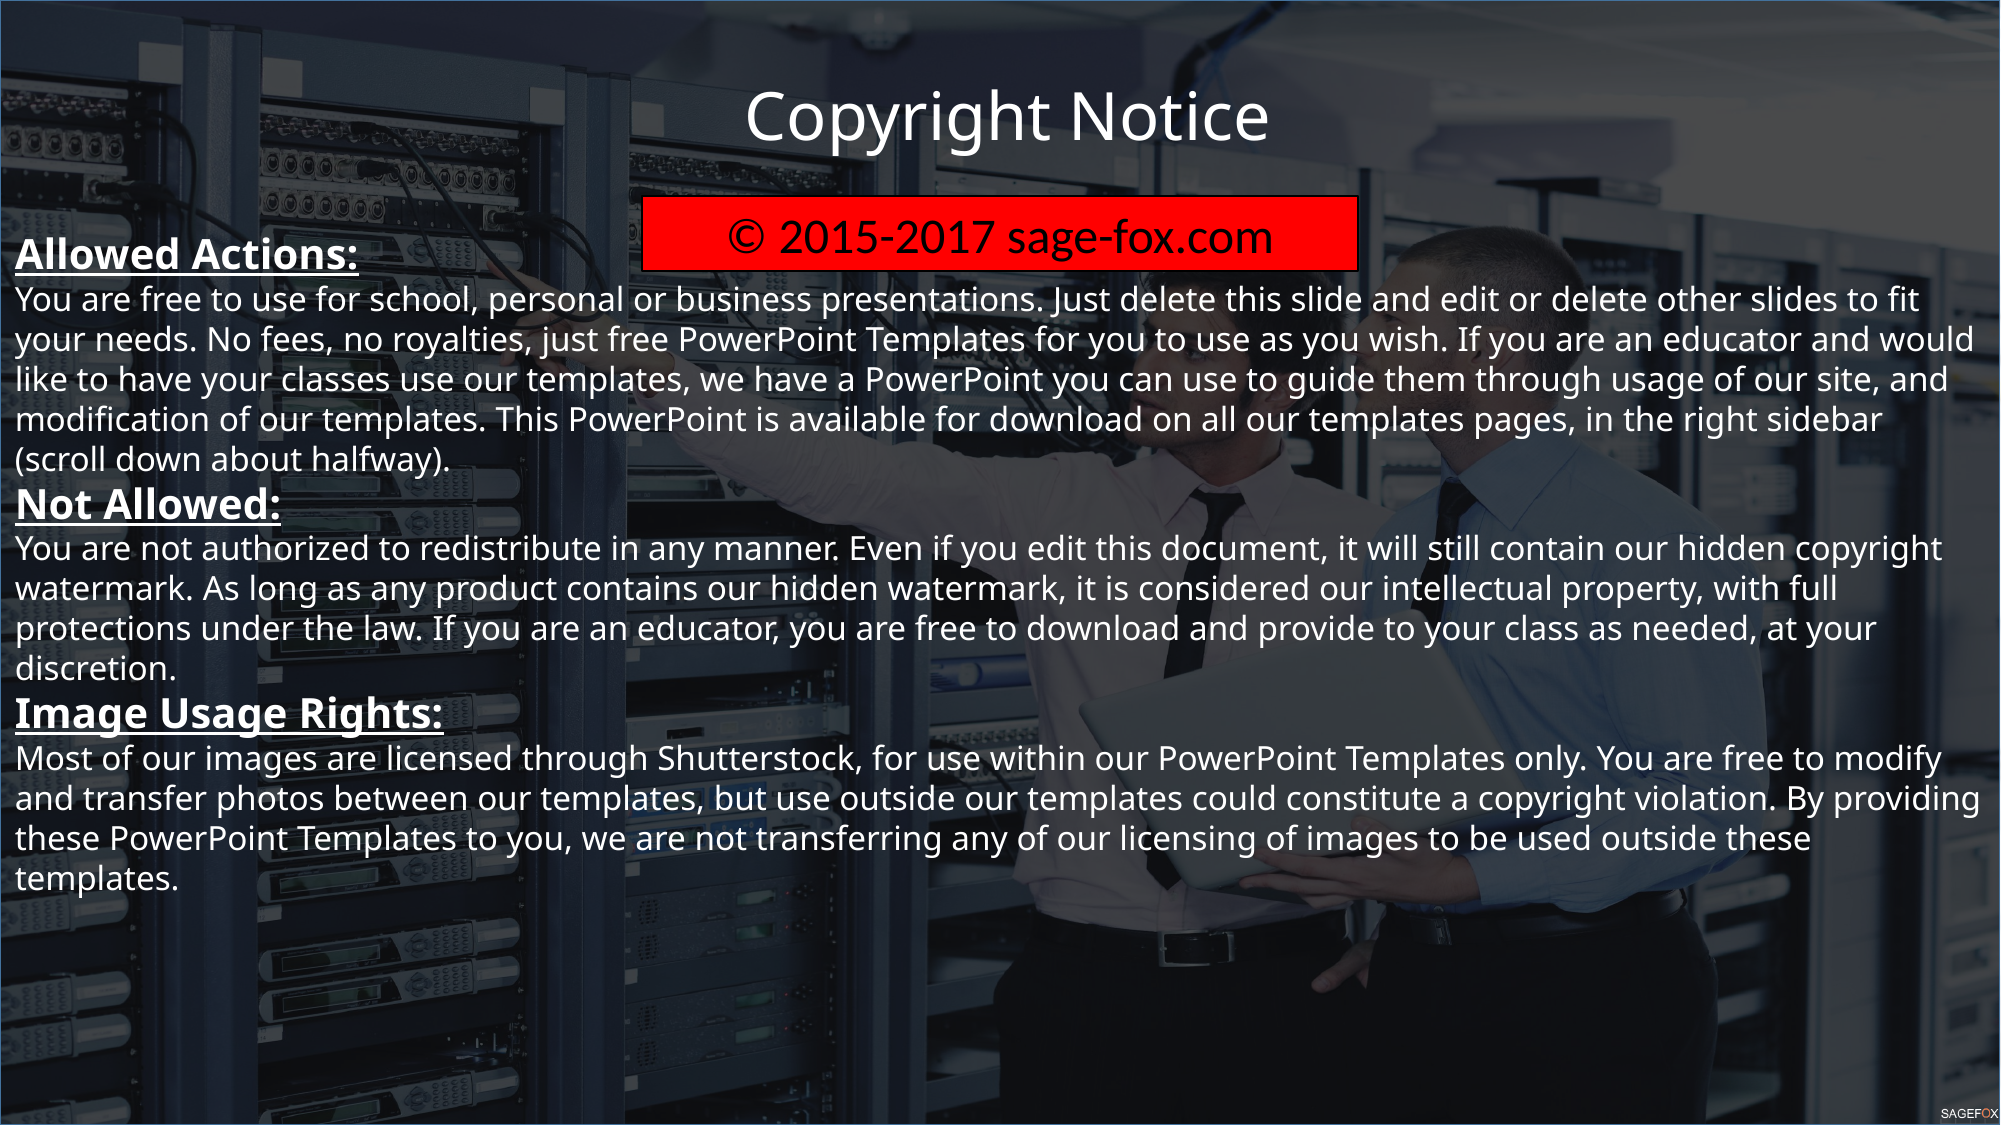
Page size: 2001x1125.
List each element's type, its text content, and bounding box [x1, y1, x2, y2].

text_box Allowed Actions: You are free to use for school, personal or business presentations. Just delete this slide and edit or delete other slides to fit your needs. No fees, no royalties, just free PowerPoint Templates for you to use as you wish. If you are an educator and would like to have your classes use our templates, we have a PowerPoint you can use to guide them through usage of our site, and modification of our templates. This PowerPoint is available for download on all our templates pages, in the right sidebar (scroll down about halfway). Not Allowed: You are not authorized to redistribute in any manner. Even if you edit this document, it will still contain our hidden copyright watermark. As long as any product contains our hidden watermark, it is considered our intellectual property, with full protections under the law. If you are an educator, you are free to download and provide to your class as needed, at your discretion. Image Usage Rights: Most of our images are licensed through Shutterstock, for use within our PowerPoint Templates only. You are free to modify and transfer photos between our templates, but use outside our templates could constitute a copyright violation. By providing these PowerPoint Templates to you, we are not transferring any of our licensing of images to be used outside these templates. [0, 0, 2000, 1125]
text_box © 2015-2017 sage-fox.com [641, 196, 1358, 272]
title Copyright Notice [493, 60, 1524, 178]
